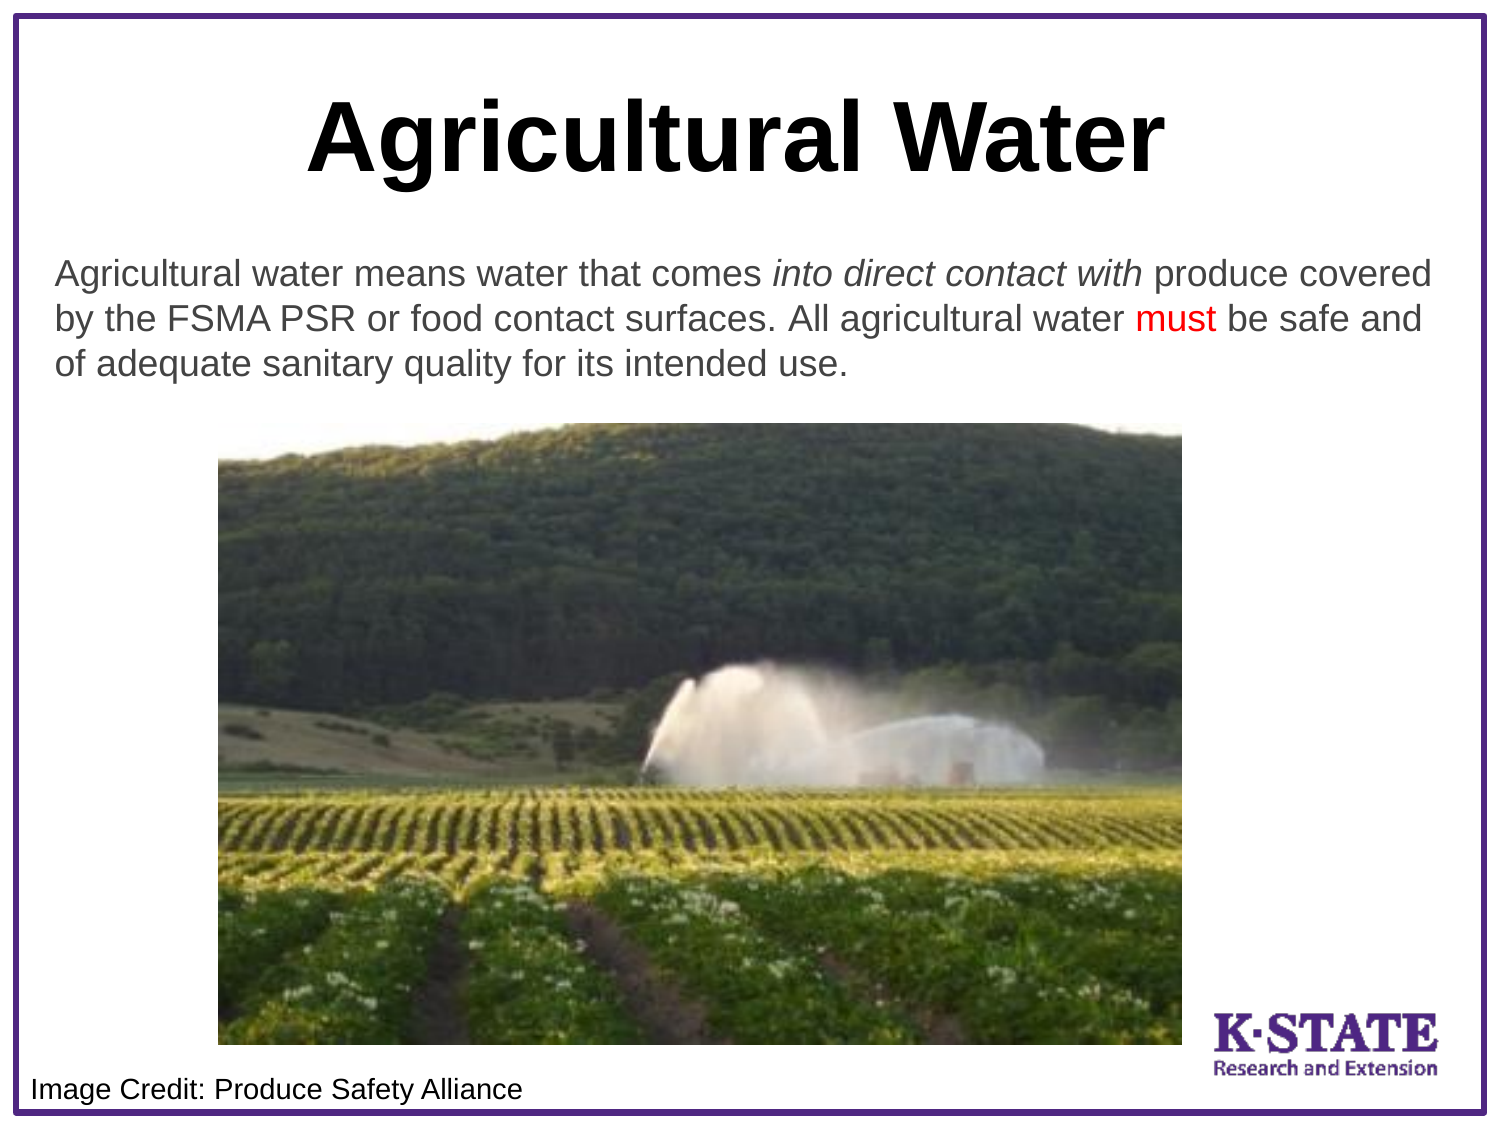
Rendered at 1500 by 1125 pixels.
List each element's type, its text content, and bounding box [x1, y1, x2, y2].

picture [218, 423, 1183, 1045]
text_box Image Credit: Produce Safety Alliance [15, 1062, 613, 1113]
title Agricultural Water [55, 48, 1445, 214]
picture [1191, 1009, 1456, 1085]
list Agricultural water means water that comes into direct contact with produce covered by the FSMA PSR or food contact surfaces. All agricultural water must be safe and of adequate sanitary quality for its intended use. [39, 241, 1461, 518]
